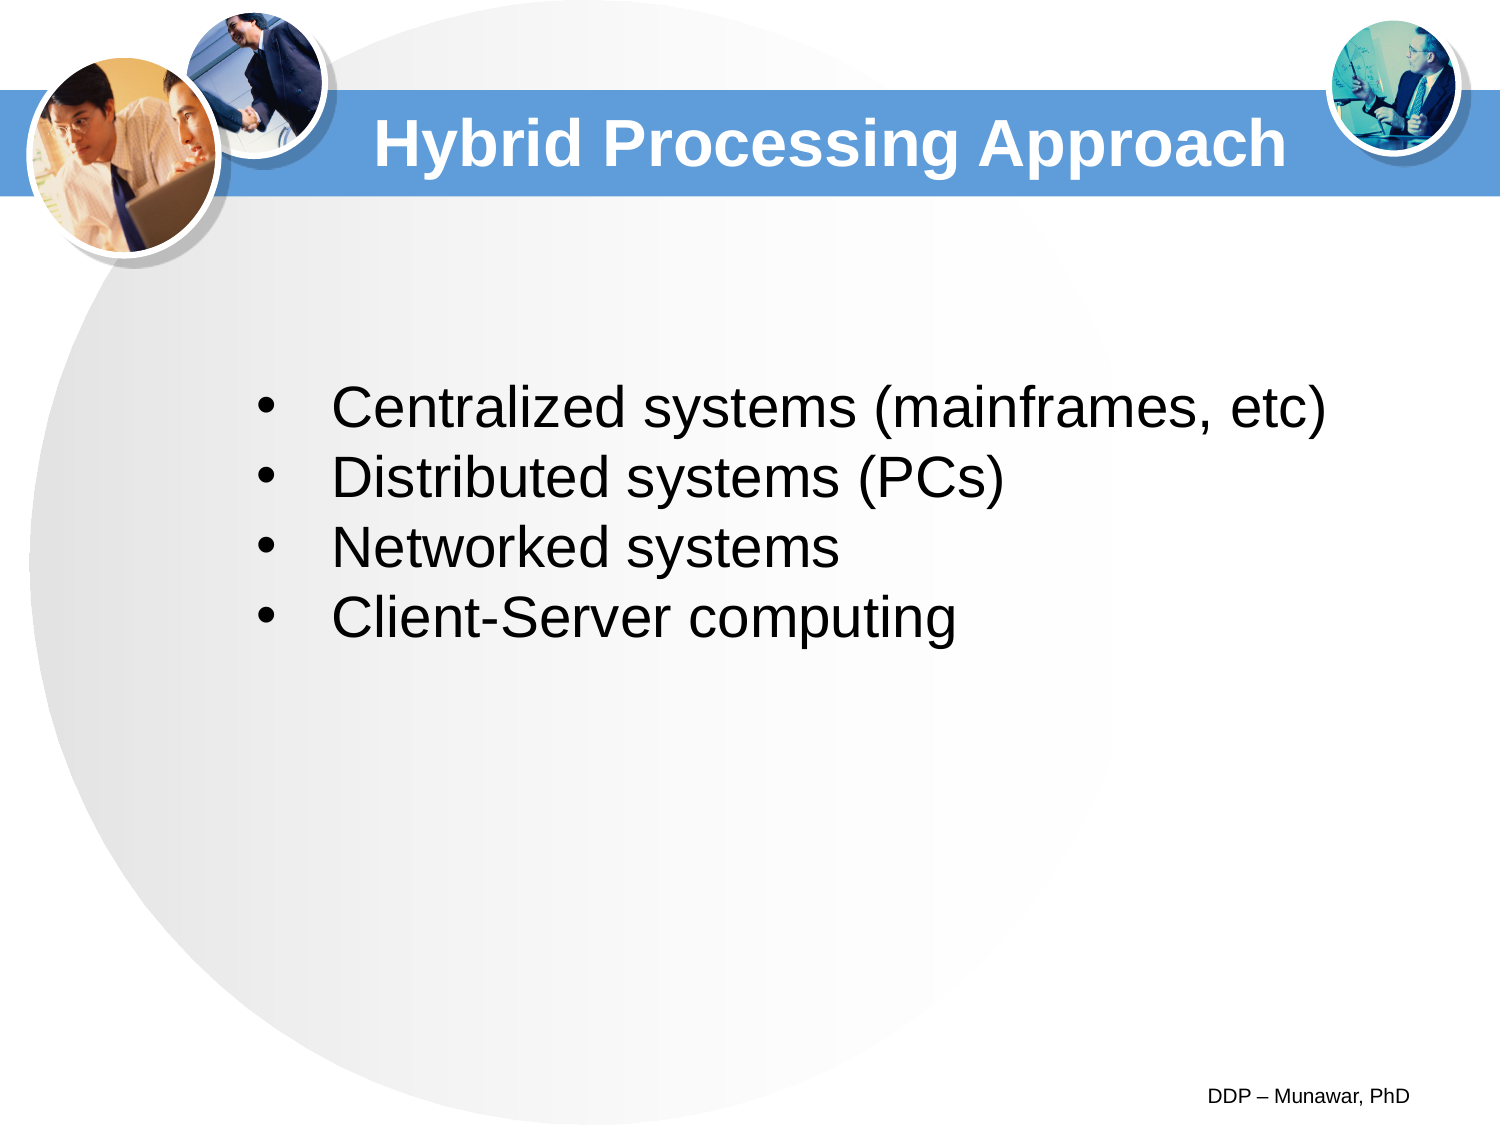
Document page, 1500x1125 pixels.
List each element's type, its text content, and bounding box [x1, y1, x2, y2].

picture [187, 13, 321, 152]
picture [33, 58, 215, 252]
title Hybrid Processing Approach [337, 99, 1325, 180]
footer DDP – Munawar, PhD [1074, 1074, 1425, 1116]
text_box Centralized systems (mainframes, etc) Distributed systems (PCs) Networked systems Client-Server computing [242, 361, 1388, 657]
picture [1333, 21, 1455, 150]
